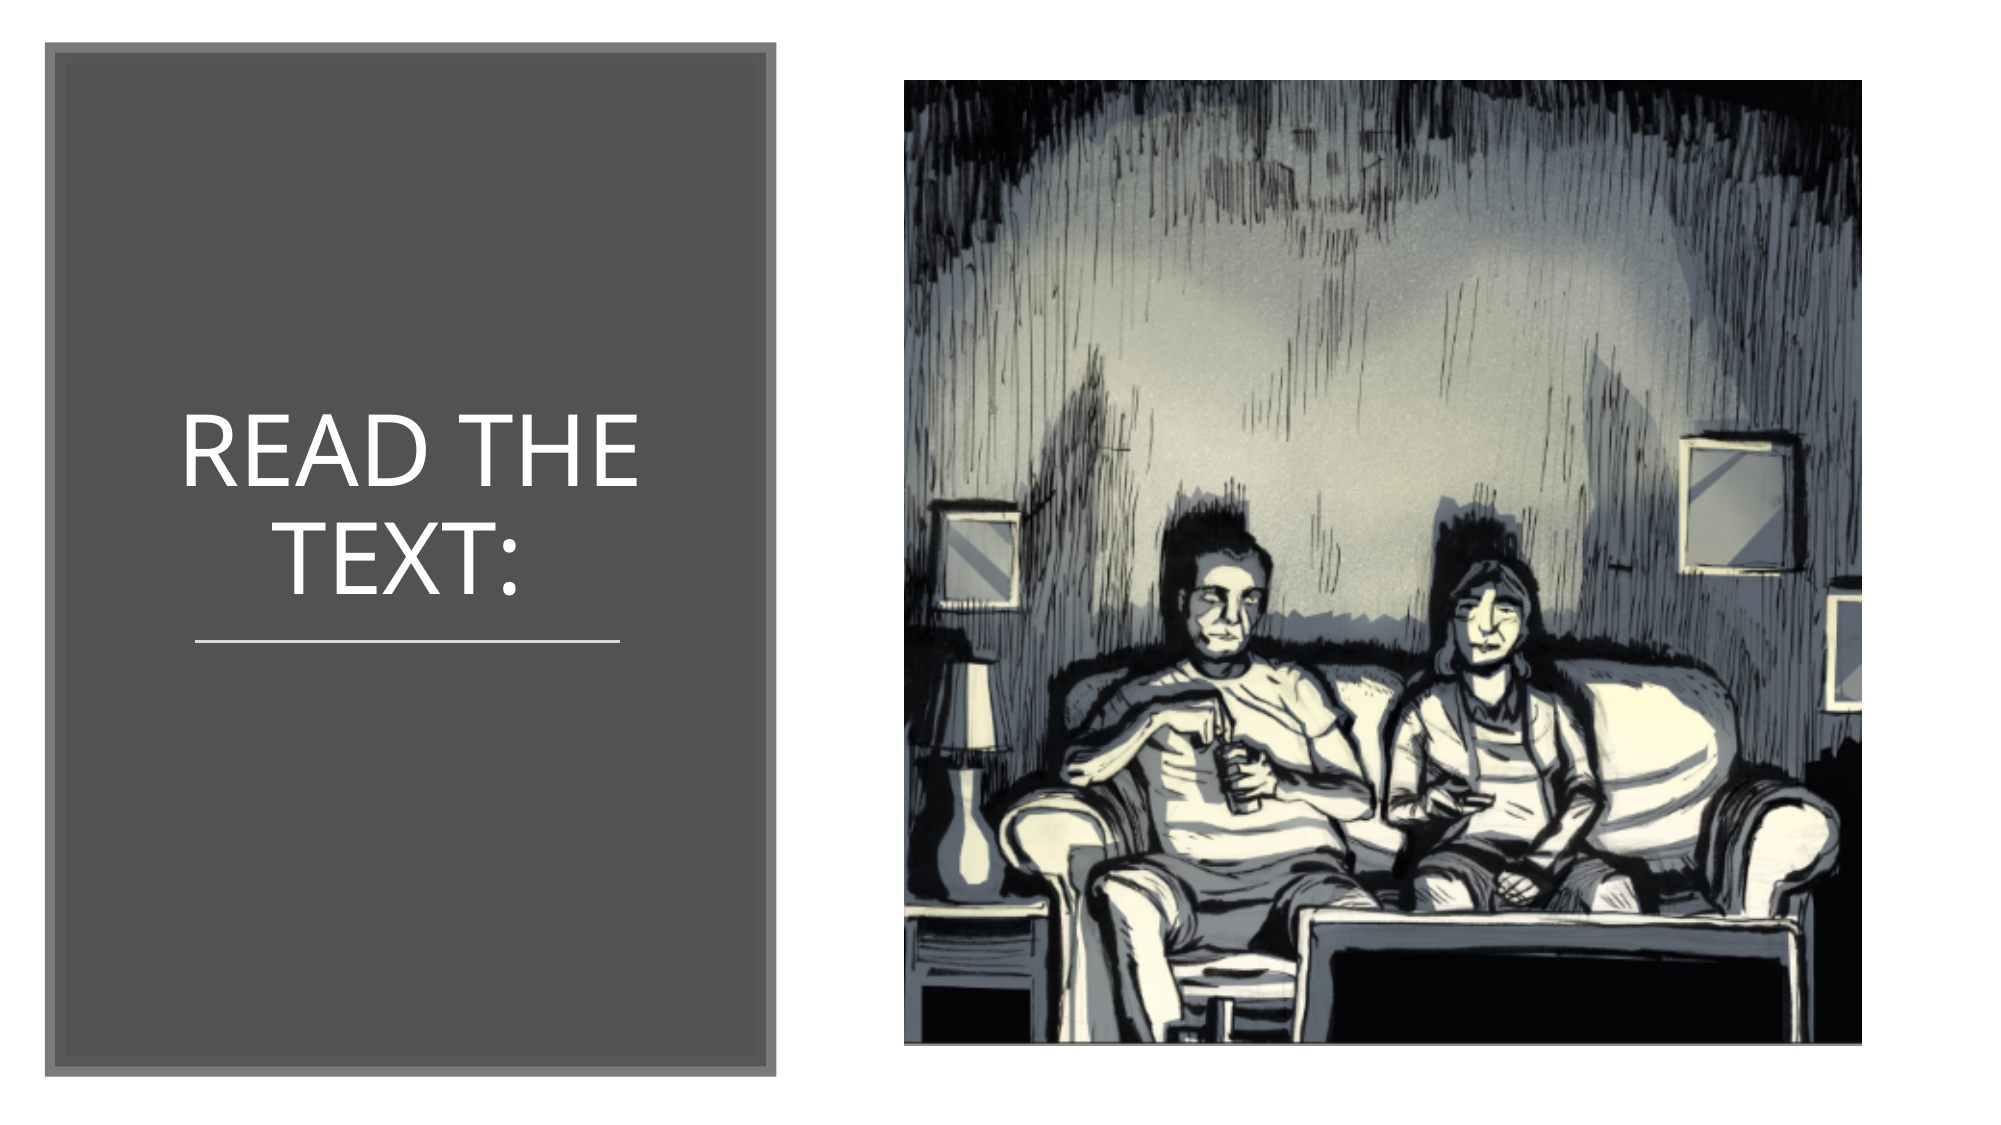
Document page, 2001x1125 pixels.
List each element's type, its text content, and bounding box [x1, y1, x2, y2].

picture [904, 80, 1862, 1046]
text_box [54, 52, 767, 1067]
title READ THE TEXT: [110, 149, 711, 624]
